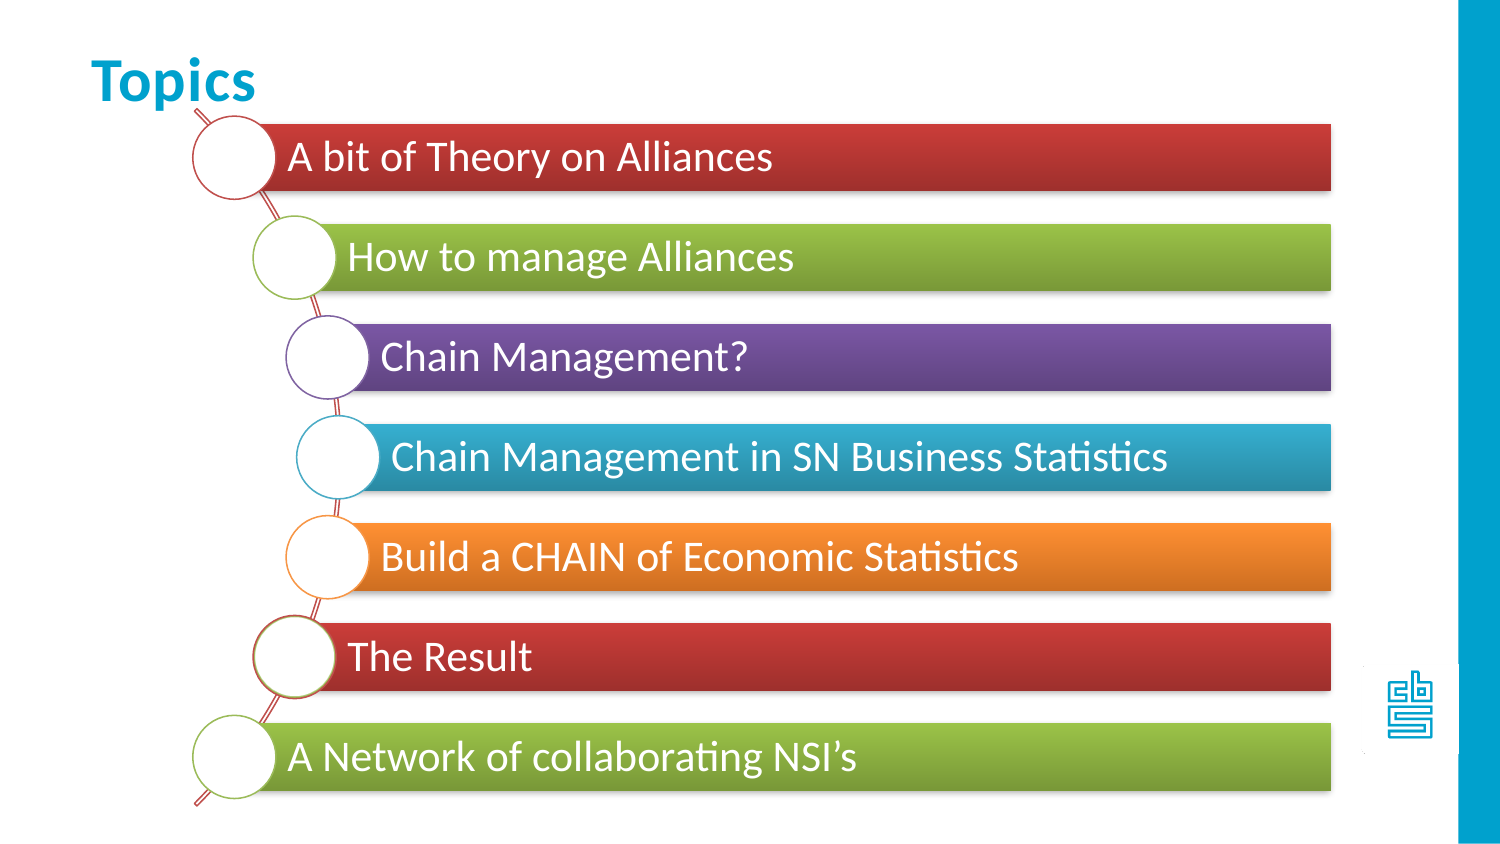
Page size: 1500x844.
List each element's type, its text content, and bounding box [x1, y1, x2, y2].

list Topics [76, 32, 1329, 115]
picture [1361, 664, 1458, 754]
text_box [182, 90, 1341, 824]
